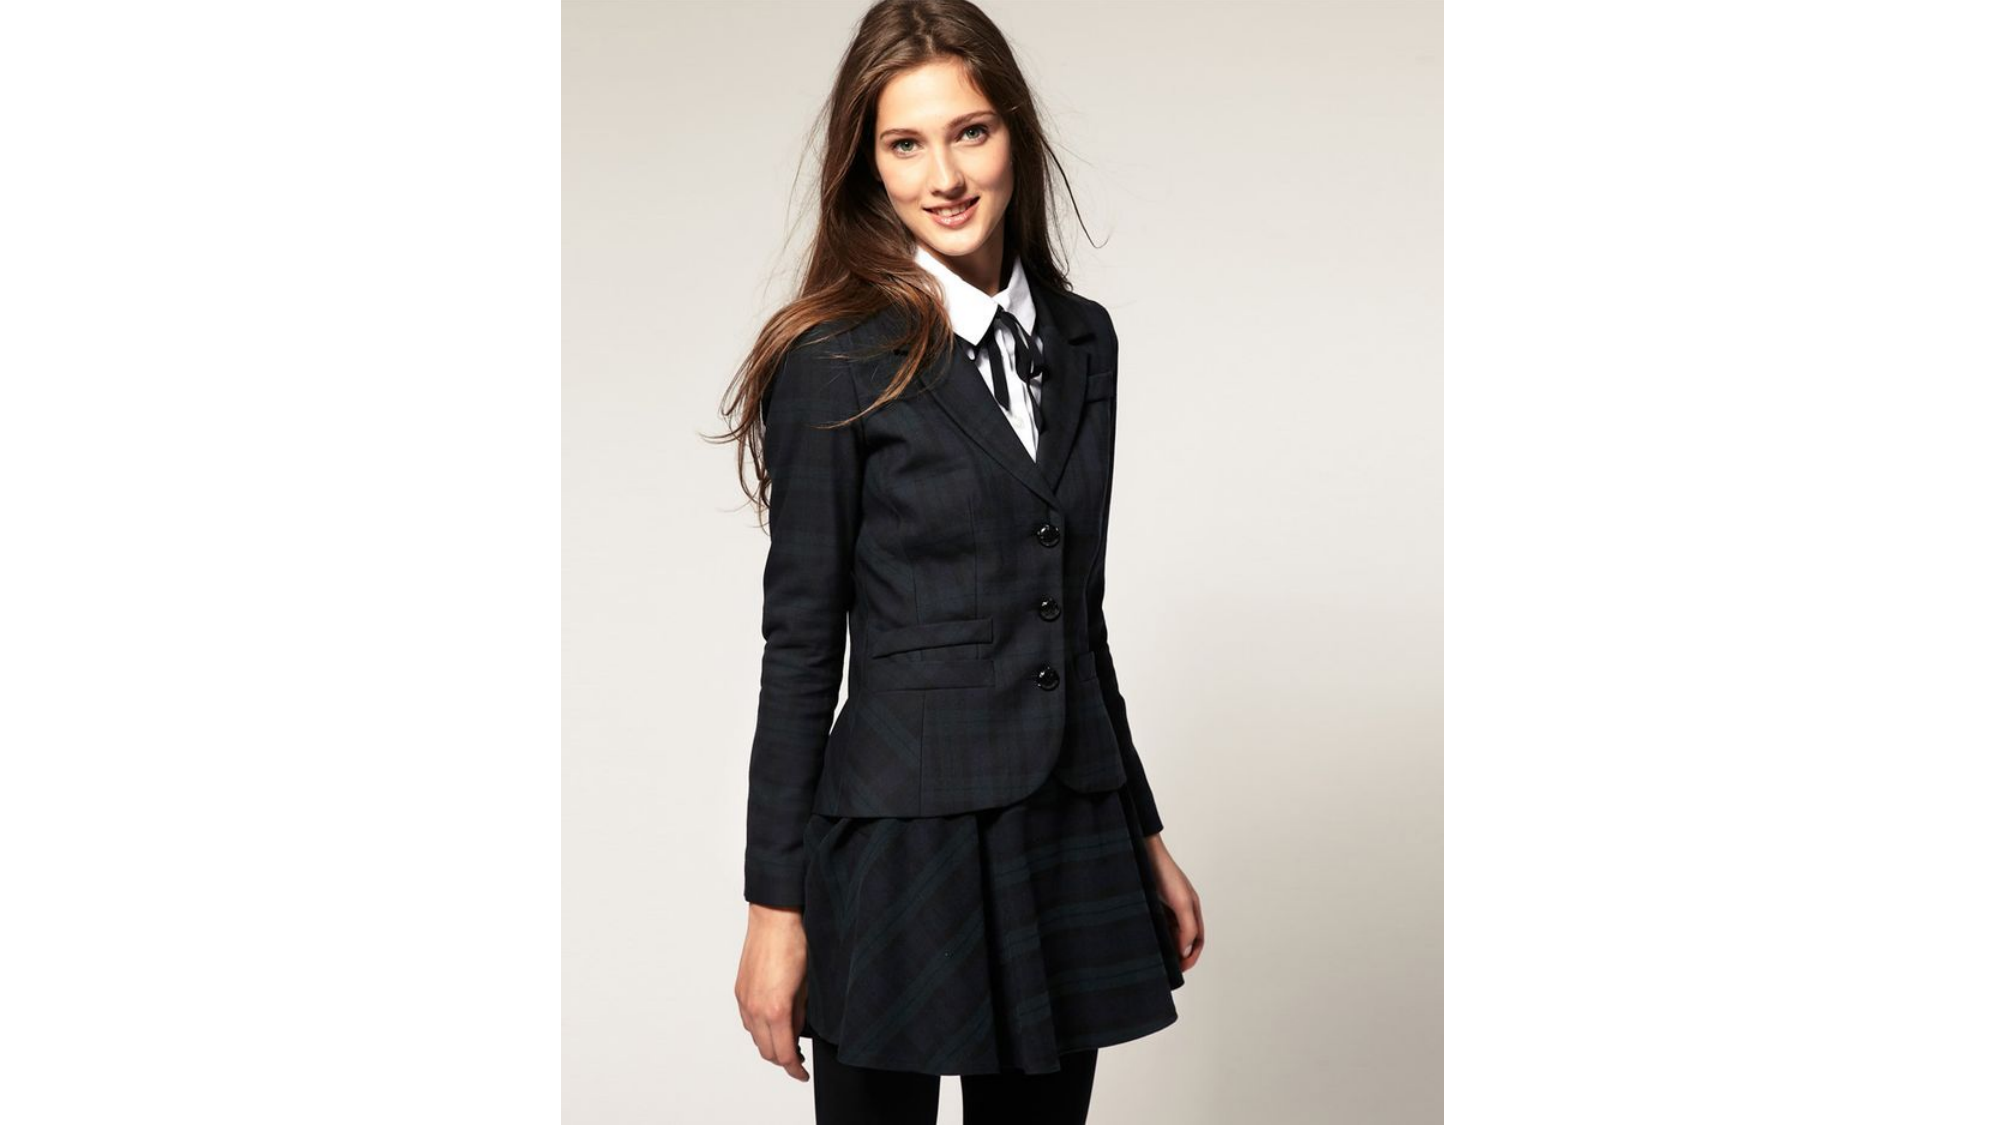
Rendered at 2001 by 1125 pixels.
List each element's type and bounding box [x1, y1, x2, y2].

picture [561, 0, 1444, 1125]
